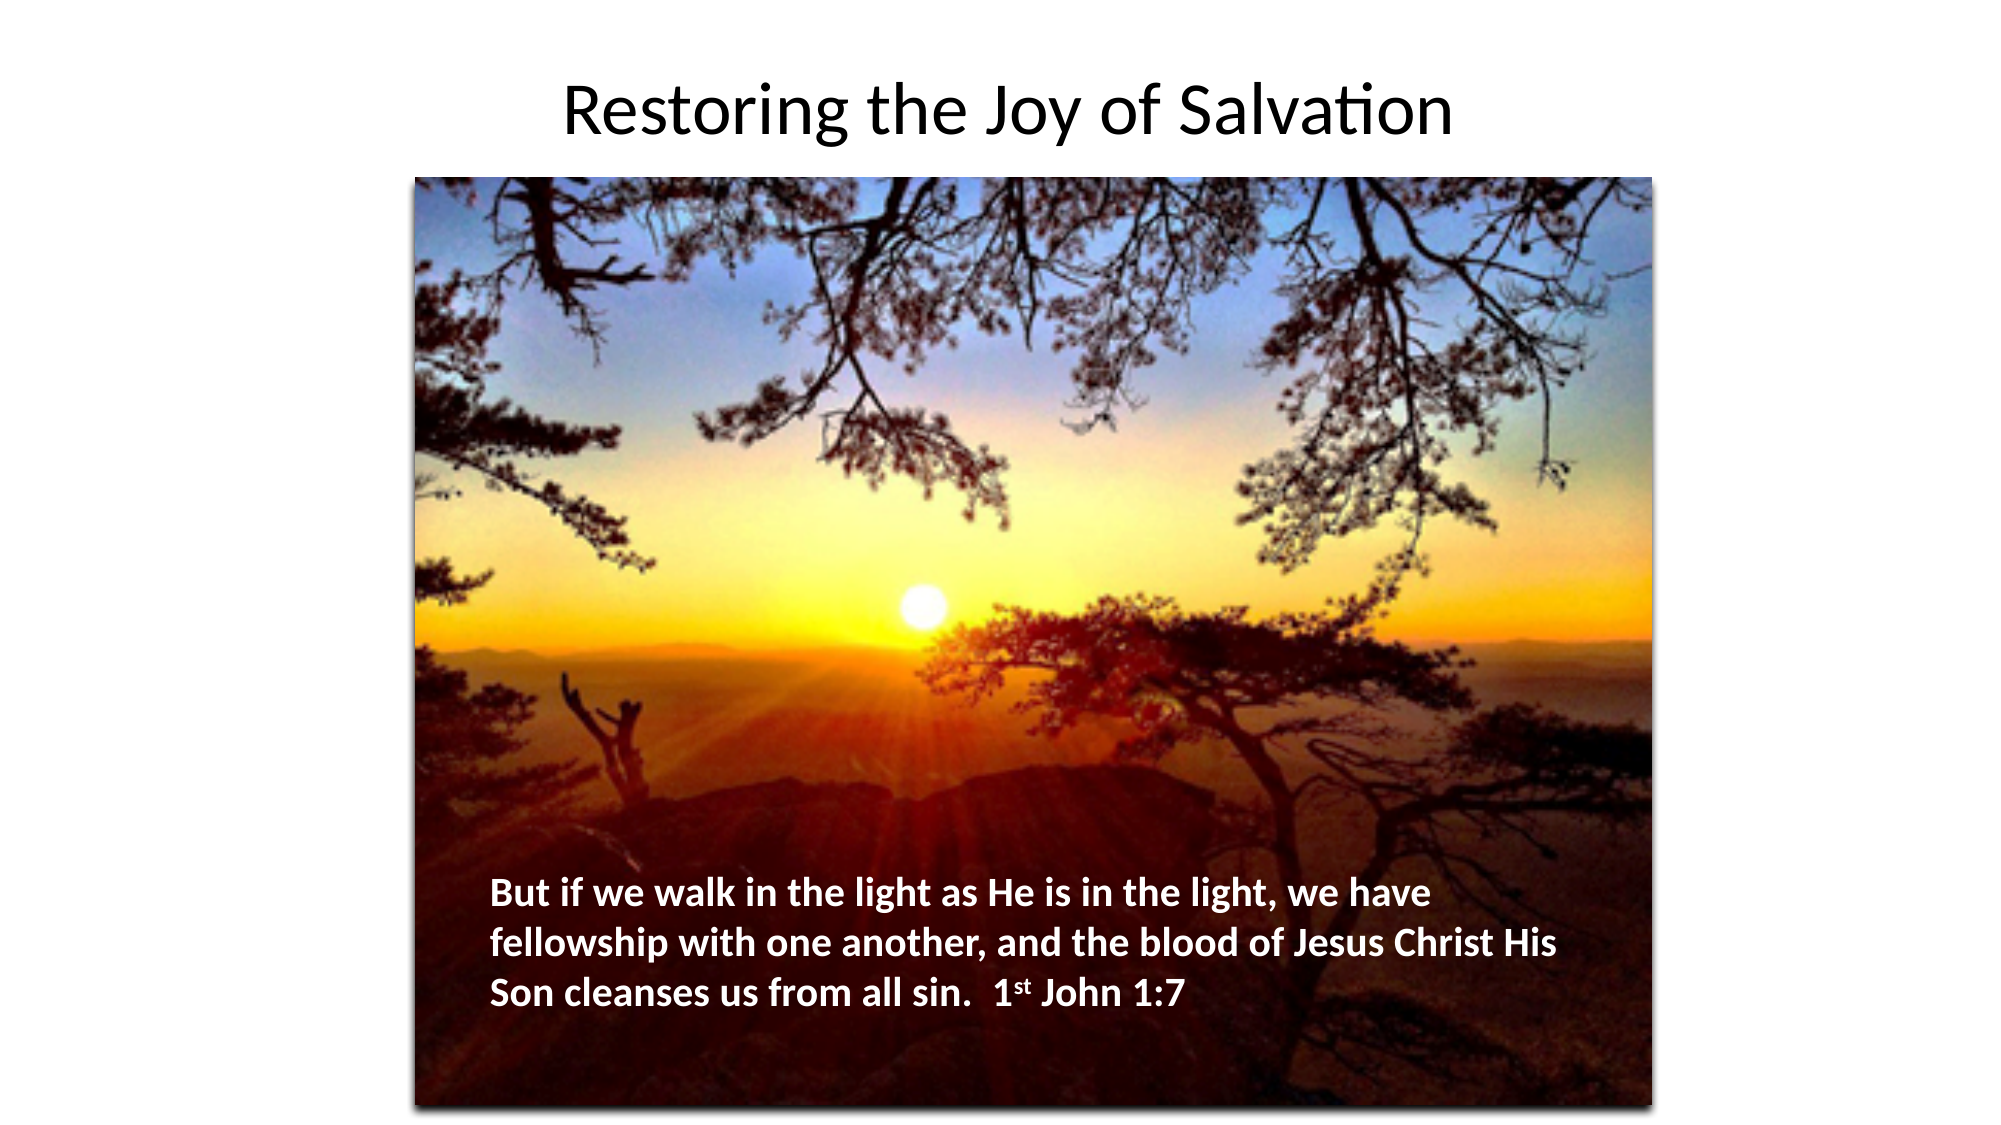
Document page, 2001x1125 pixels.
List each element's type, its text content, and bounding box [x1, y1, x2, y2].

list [415, 177, 1652, 1105]
title Restoring the Joy of Salvation [146, 1, 1872, 220]
